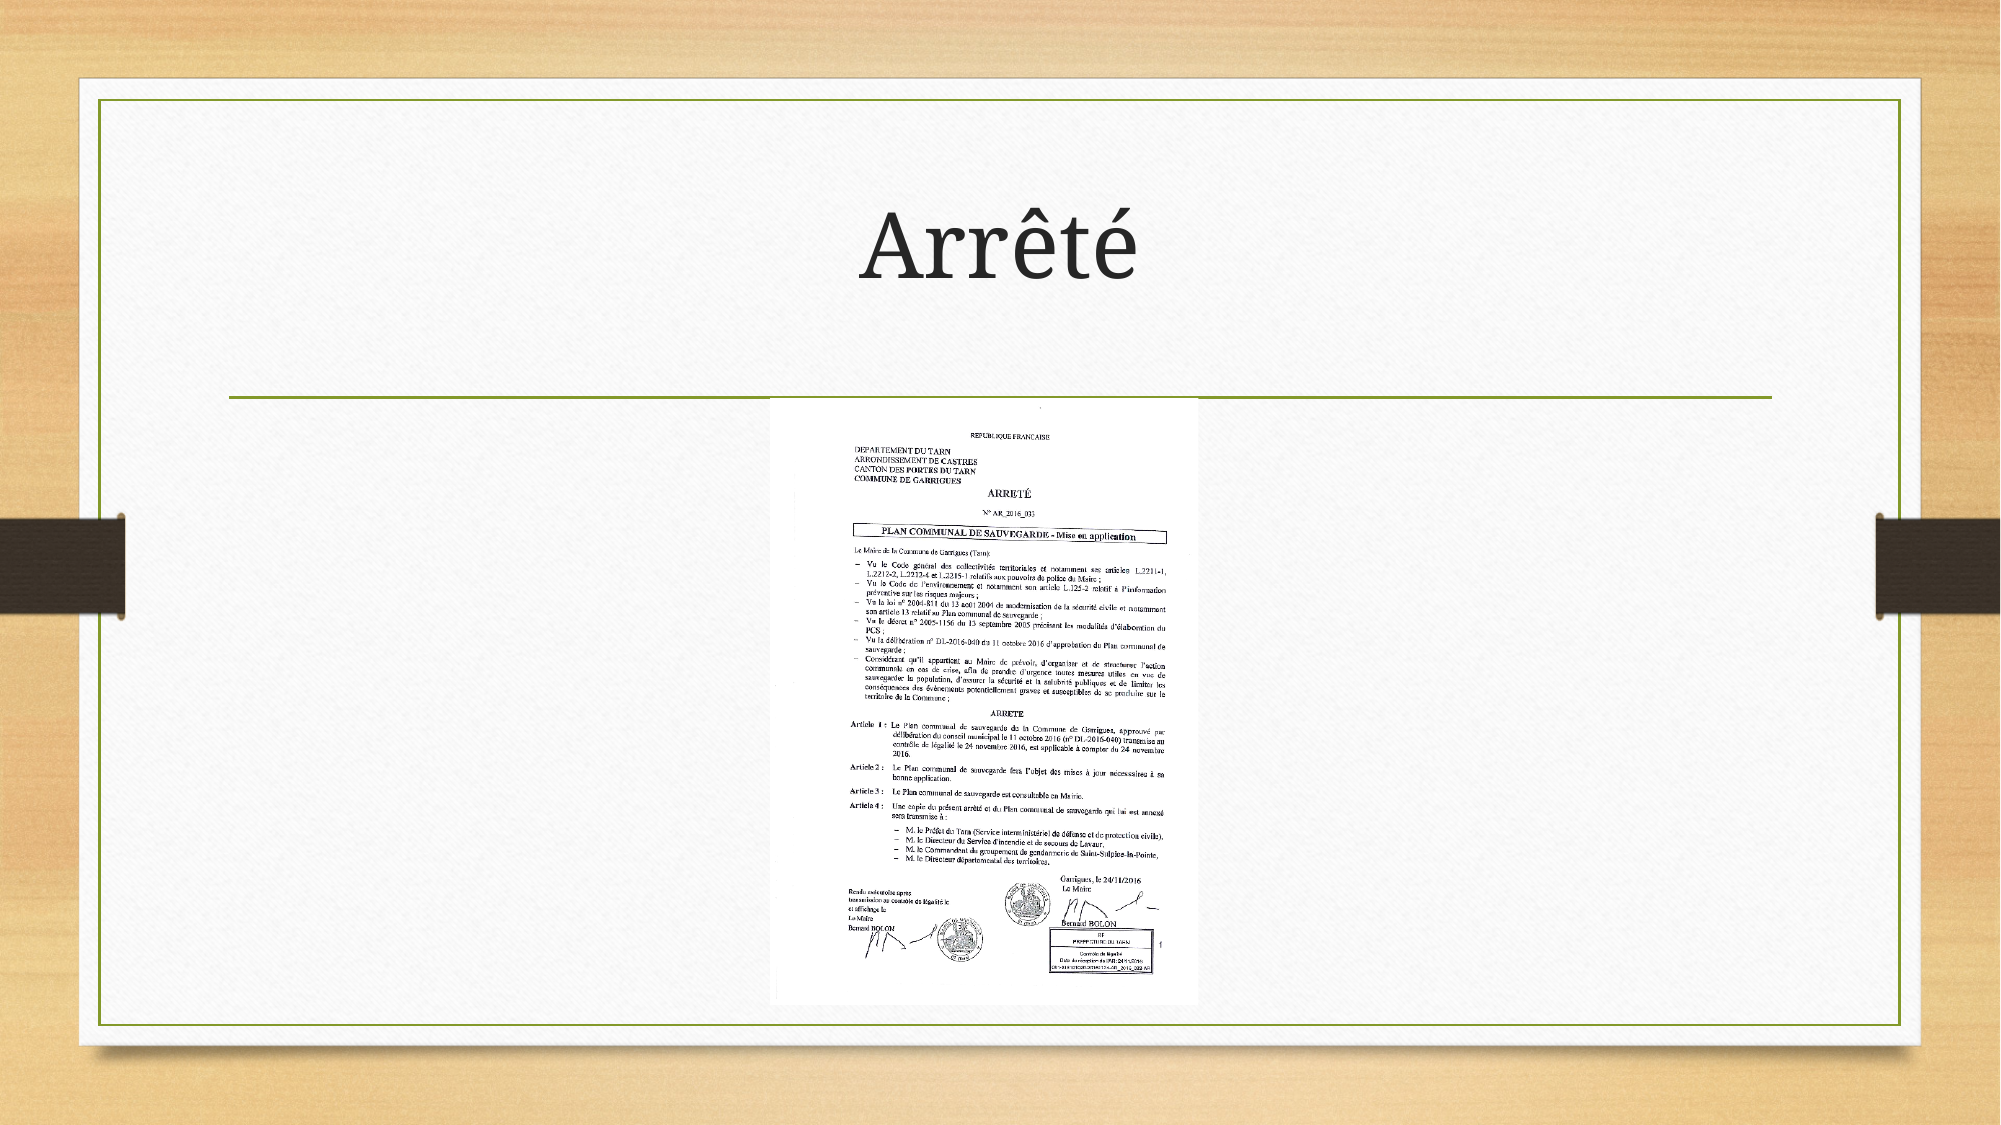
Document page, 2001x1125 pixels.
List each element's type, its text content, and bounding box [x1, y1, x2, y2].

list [769, 398, 1199, 1005]
title Arrêté [212, 134, 1788, 349]
picture [0, 0, 2001, 1125]
